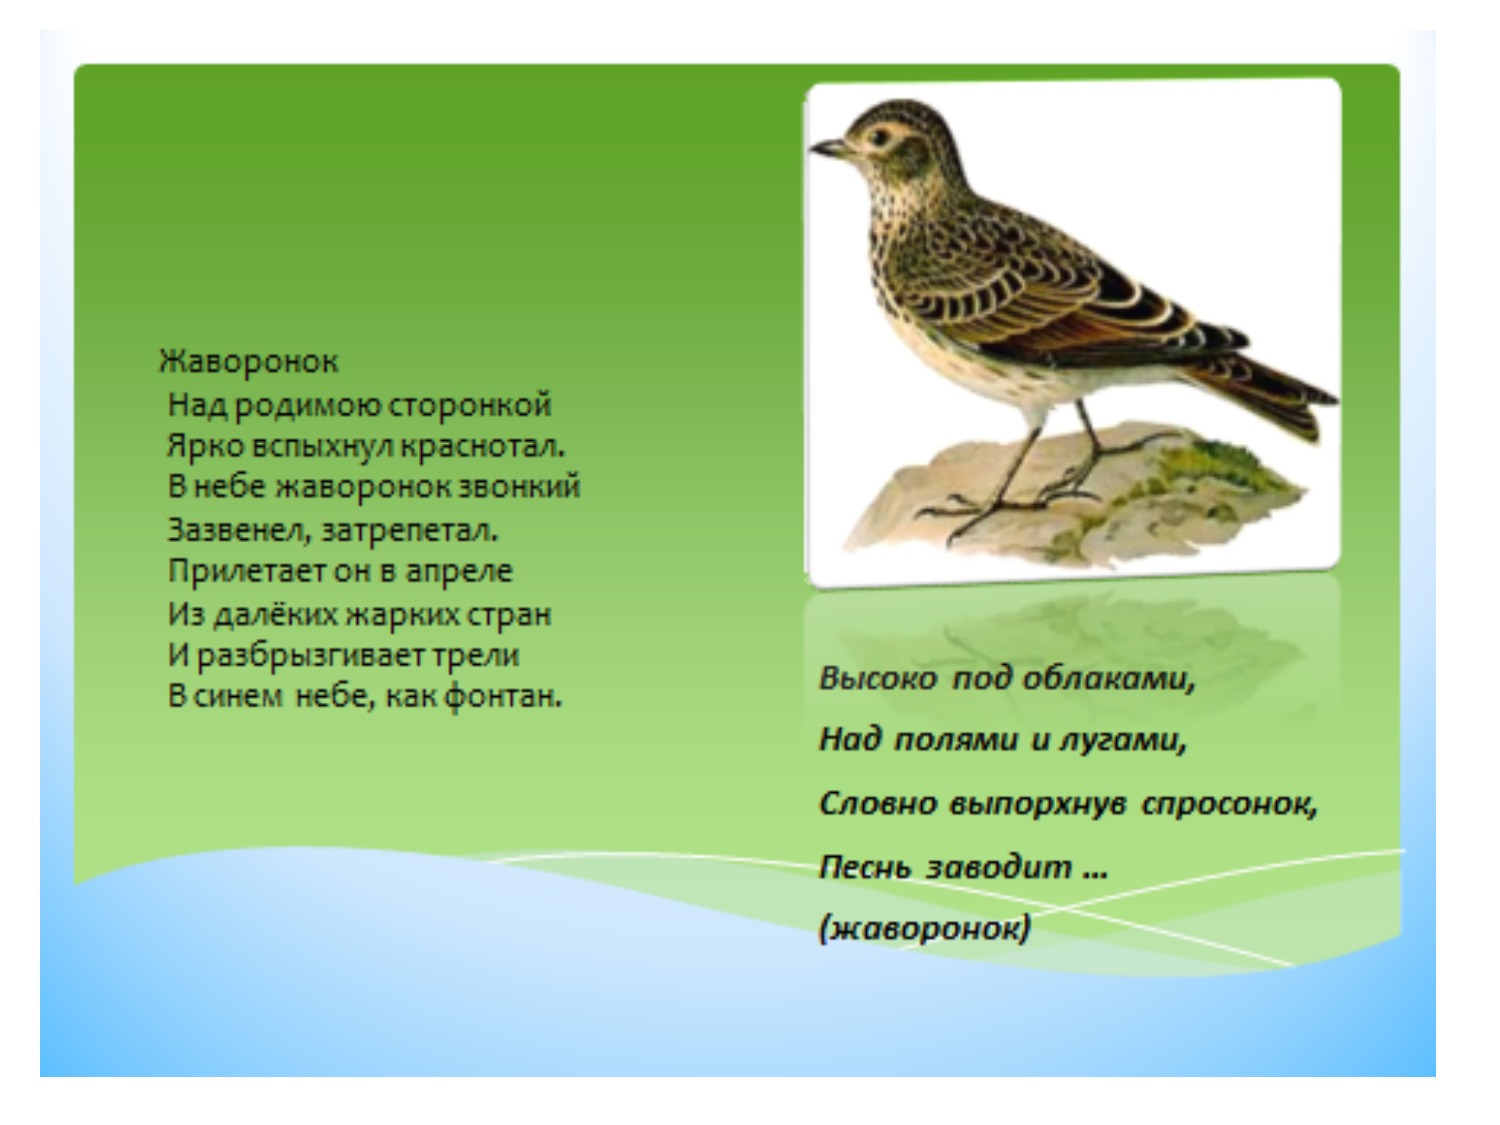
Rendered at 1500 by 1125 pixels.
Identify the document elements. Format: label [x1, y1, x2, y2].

picture [40, 30, 1436, 1077]
